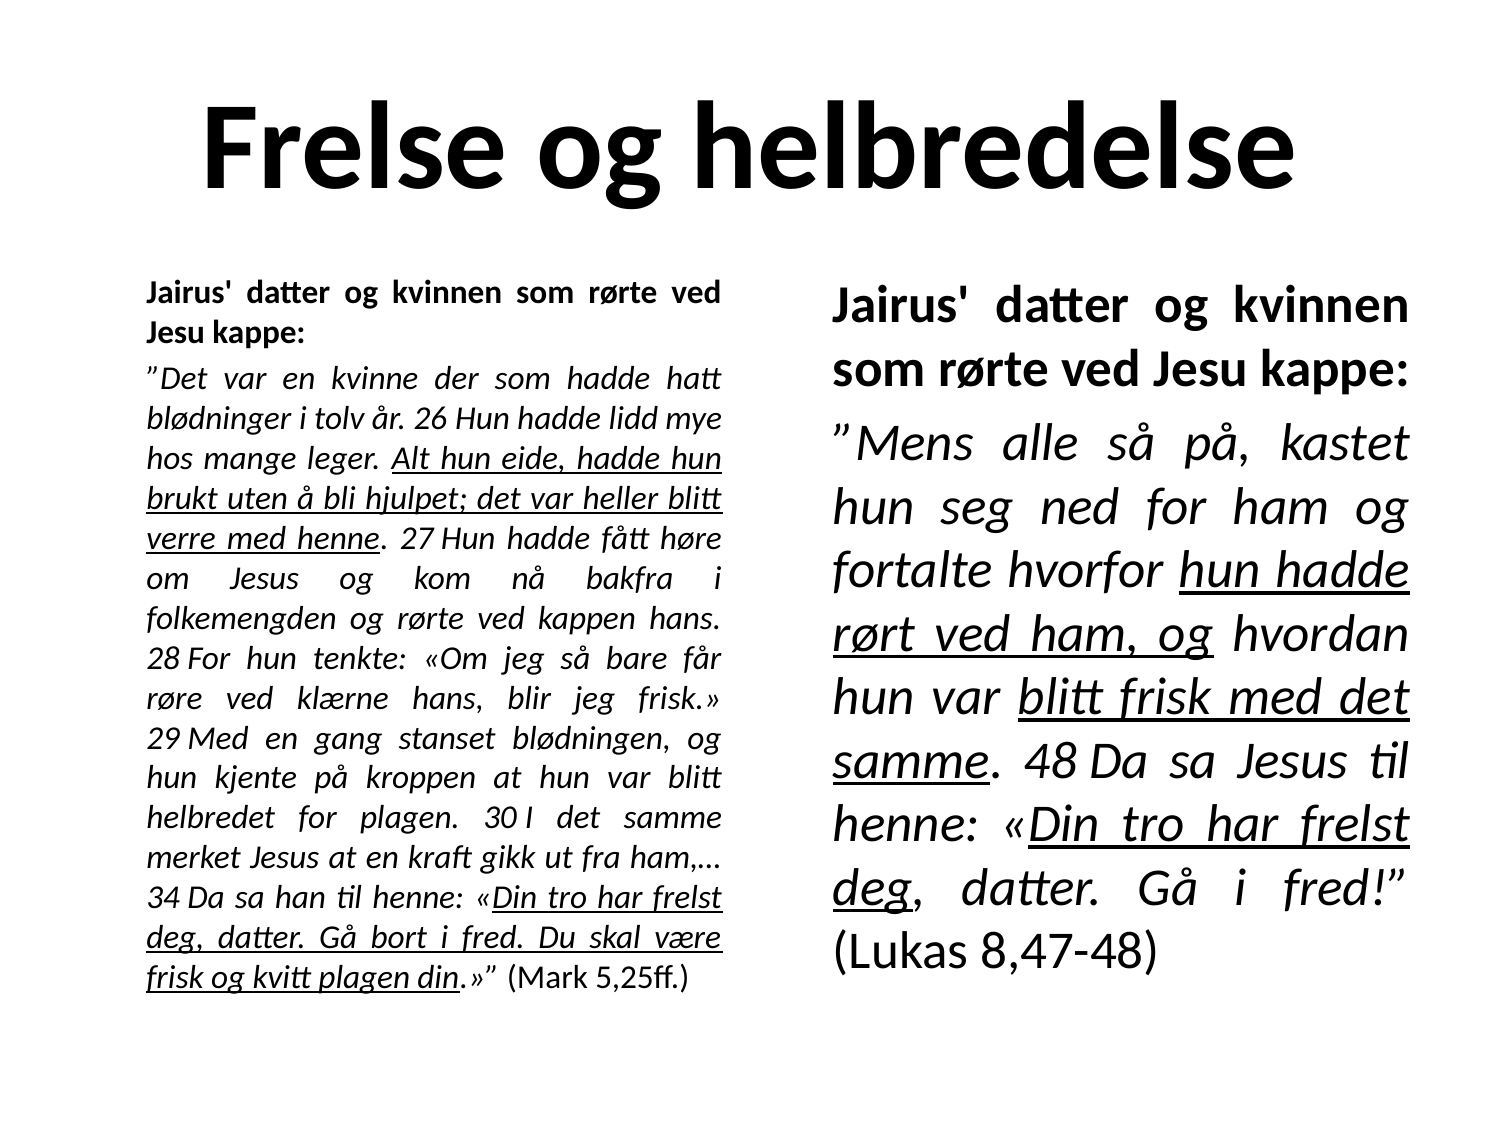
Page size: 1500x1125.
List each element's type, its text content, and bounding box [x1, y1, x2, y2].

title Frelse og helbredelse [75, 45, 1425, 233]
list Jairus' datter og kvinnen som rørte ved Jesu kappe: ”Det var en kvinne der som hadde hatt blødninger i tolv år. 26 Hun hadde lidd mye hos mange leger. Alt hun eide, hadde hun brukt uten å bli hjulpet; det var heller blitt verre med henne. 27 Hun hadde fått høre om Jesus og kom nå bakfra i folkemengden og rørte ved kappen hans. 28 For hun tenkte: «Om jeg så bare får røre ved klærne hans, blir jeg frisk.» 29 Med en gang stanset blødningen, og hun kjente på kroppen at hun var blitt helbredet for plagen. 30 I det samme merket Jesus at en kraft gikk ut fra ham,… 34 Da sa han til henne: «Din tro har frelst deg, datter. Gå bort i fred. Du skal være frisk og kvitt plagen din.»” (Mark 5,25ff.) [75, 262, 738, 1005]
list Jairus' datter og kvinnen som rørte ved Jesu kappe: ”Mens alle så på, kastet hun seg ned for ham og fortalte hvorfor hun hadde rørt ved ham, og hvordan hun var blitt frisk med det samme. 48 Da sa Jesus til henne: «Din tro har frelst deg, datter. Gå i fred!” (Lukas 8,47-48) [762, 262, 1425, 1005]
